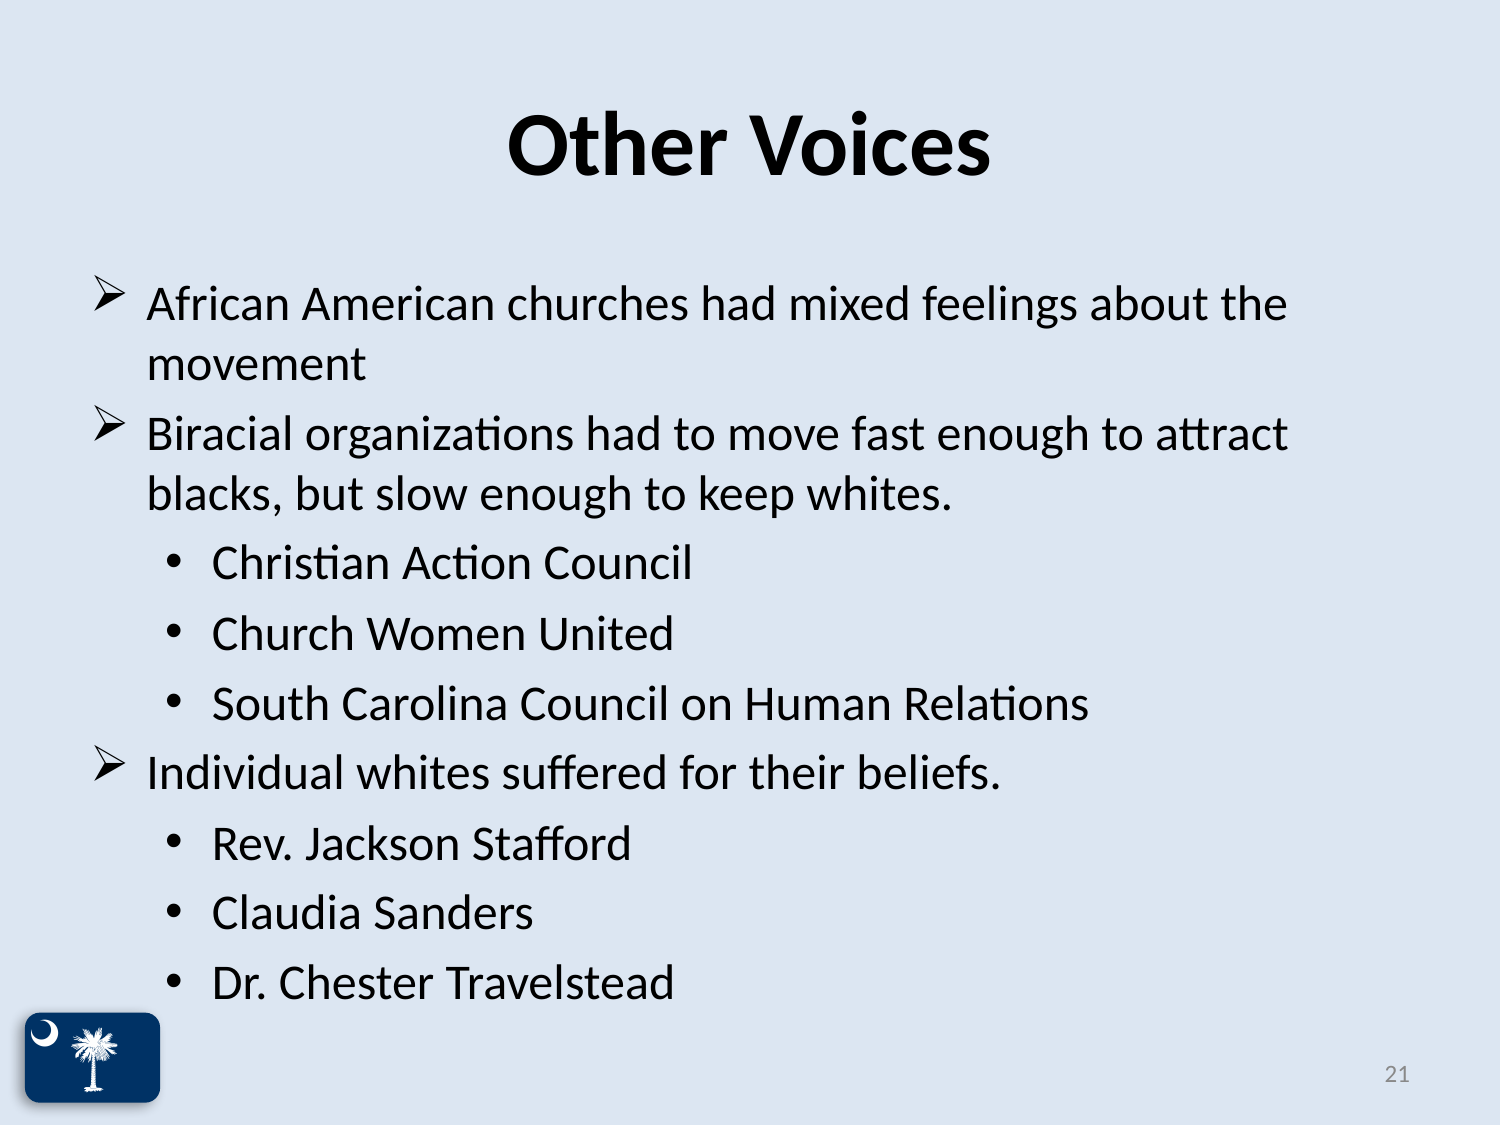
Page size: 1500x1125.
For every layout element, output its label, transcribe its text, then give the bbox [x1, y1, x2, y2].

slide_number 21 [1074, 1042, 1425, 1103]
list African American churches had mixed feelings about the movement Biracial organizations had to move fast enough to attract blacks, but slow enough to keep whites. Christian Action Council Church Women United South Carolina Council on Human Relations Individual whites suffered for their beliefs. Rev. Jackson Stafford Claudia Sanders Dr. Chester Travelstead [75, 262, 1425, 1005]
title Other Voices [75, 45, 1425, 233]
picture [24, 1012, 161, 1103]
